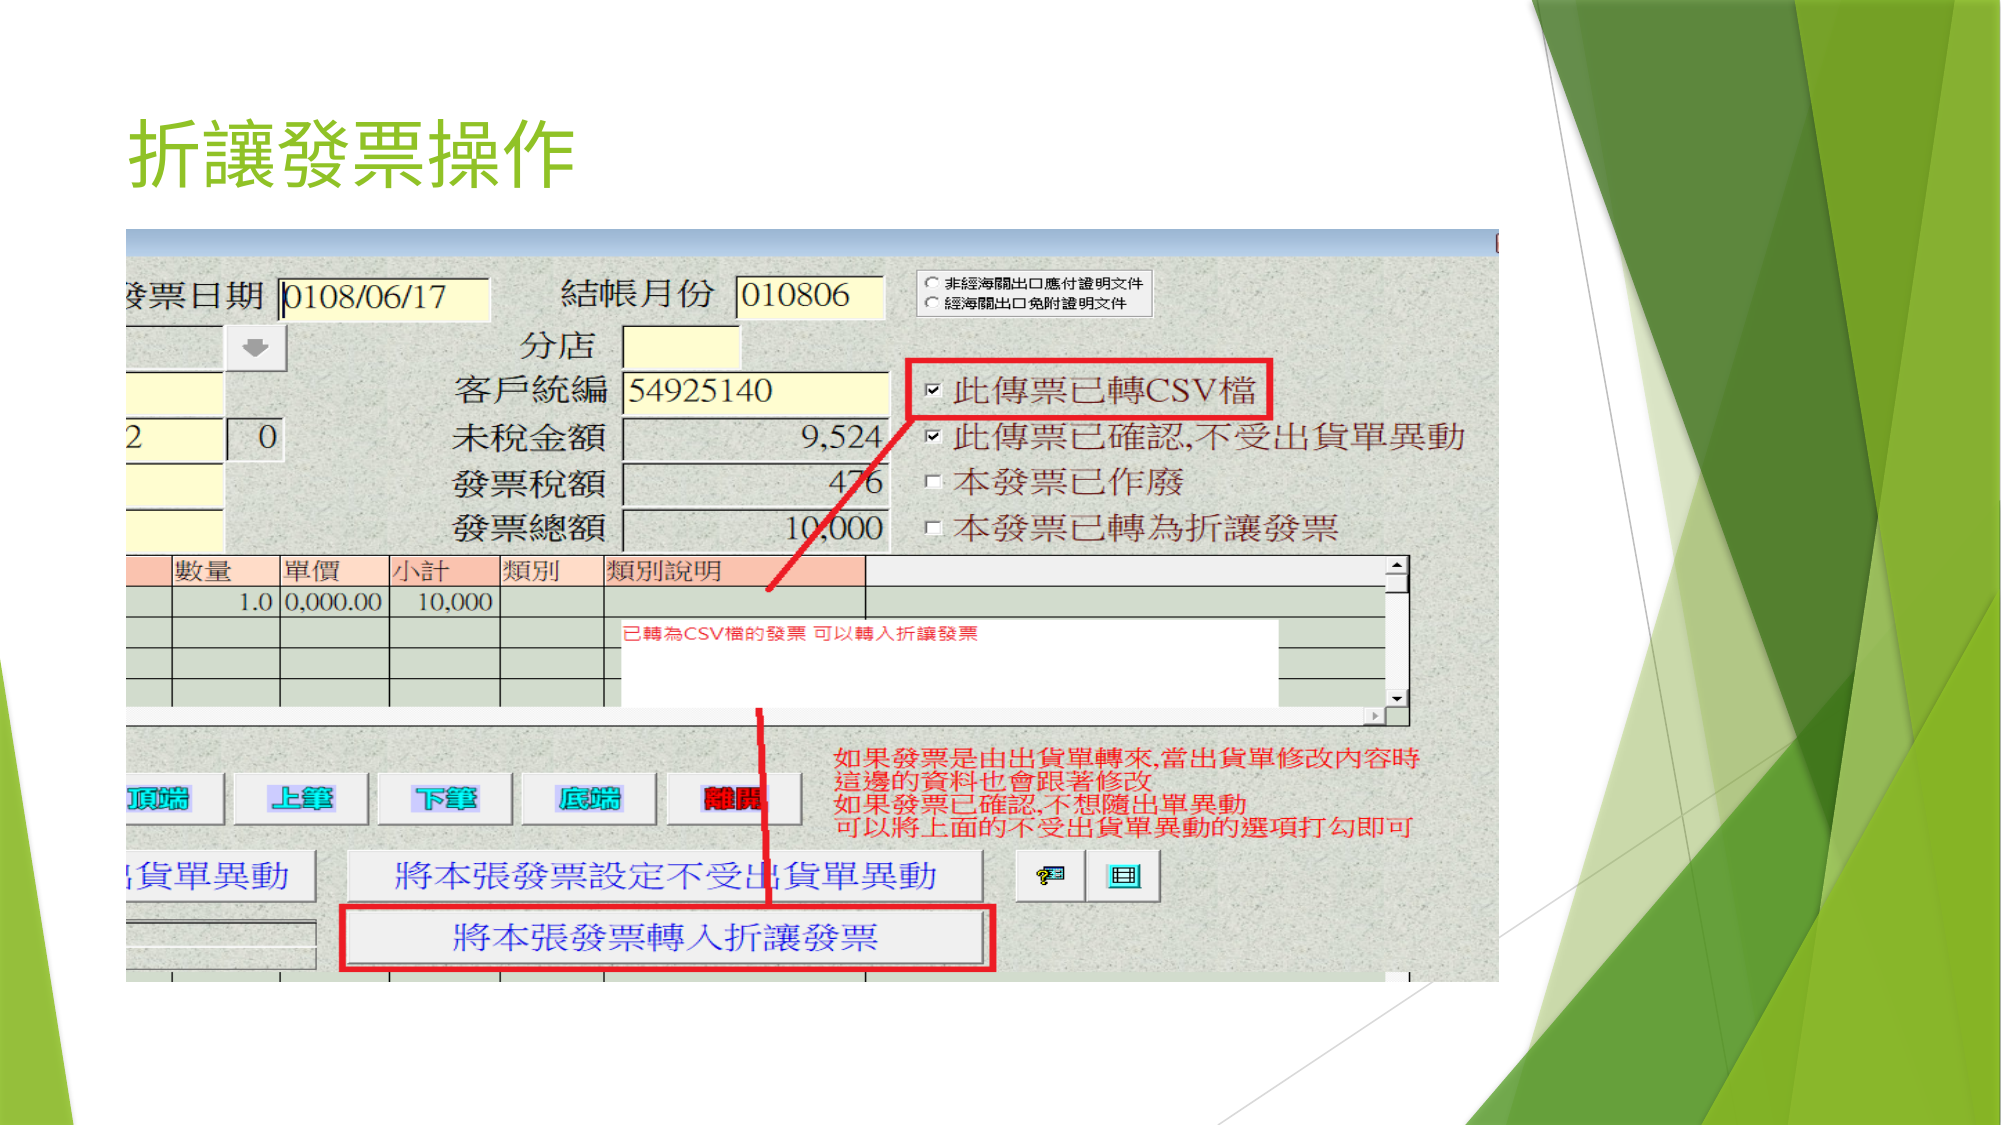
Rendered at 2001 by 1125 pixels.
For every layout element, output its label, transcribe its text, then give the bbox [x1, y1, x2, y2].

picture [125, 229, 1499, 982]
title 折讓發票操作 [111, 99, 1522, 222]
